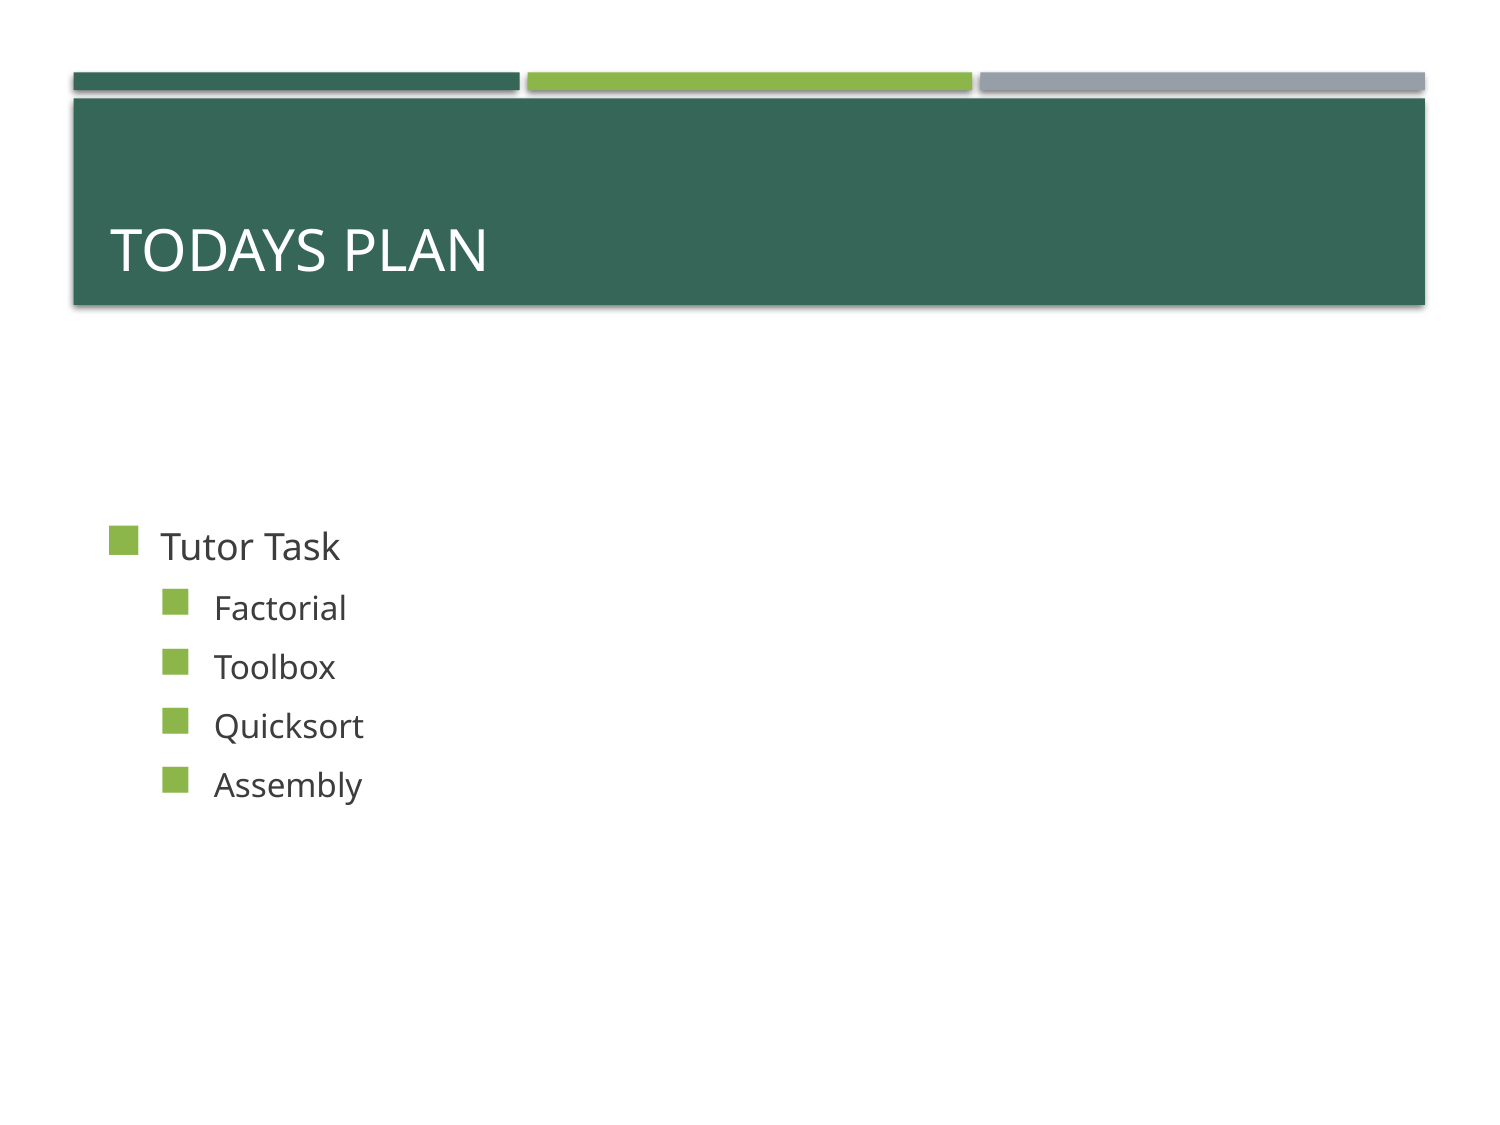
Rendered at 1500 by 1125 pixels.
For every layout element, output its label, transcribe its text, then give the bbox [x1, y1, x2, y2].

title Todays Plan [95, 112, 1406, 291]
list Tutor Task Factorial Toolbox Quicksort Assembly [95, 365, 1406, 962]
